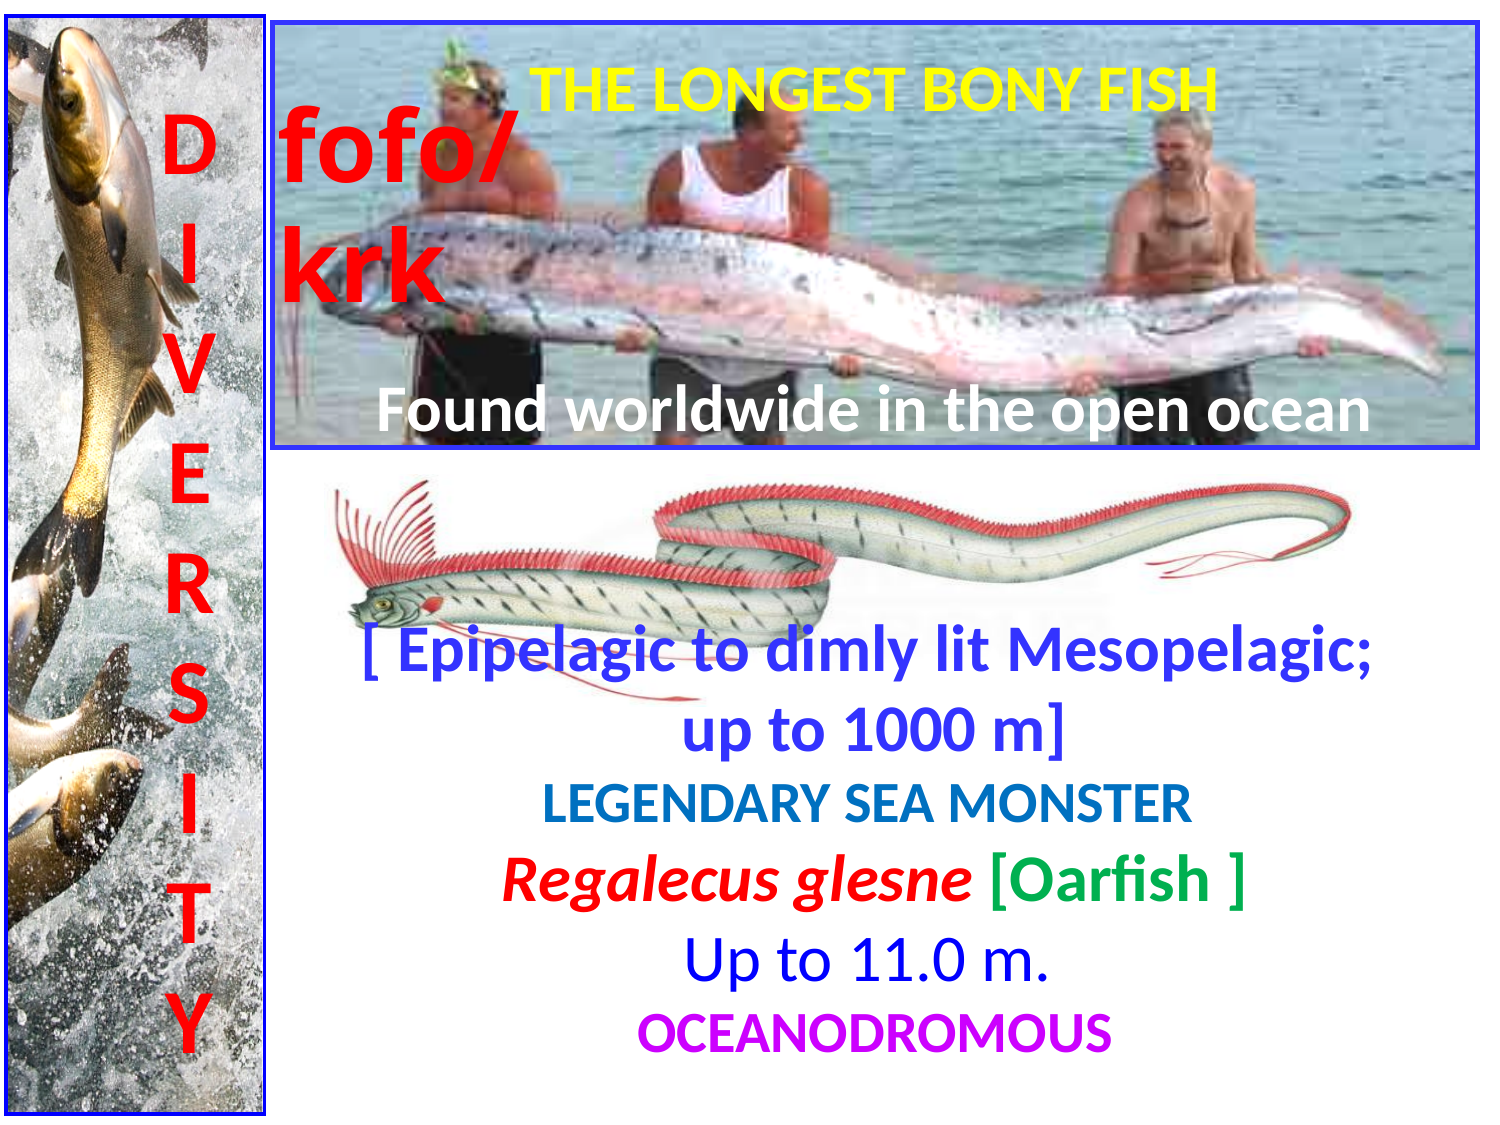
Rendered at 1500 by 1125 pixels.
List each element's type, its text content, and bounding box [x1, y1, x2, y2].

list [274, 24, 1476, 446]
picture [324, 474, 1361, 707]
text_box THE LONGEST BONY FISH Found worldwide in the open ocean [ Epipelagic to dimly lit Mesopelagic; up to 1000 m] LEGENDARY SEA MONSTER Regalecus glesne [Oarfish ] Up to 11.0 m. OCEANODROMOUS [274, 452, 1475, 1072]
picture [7, 17, 263, 1113]
